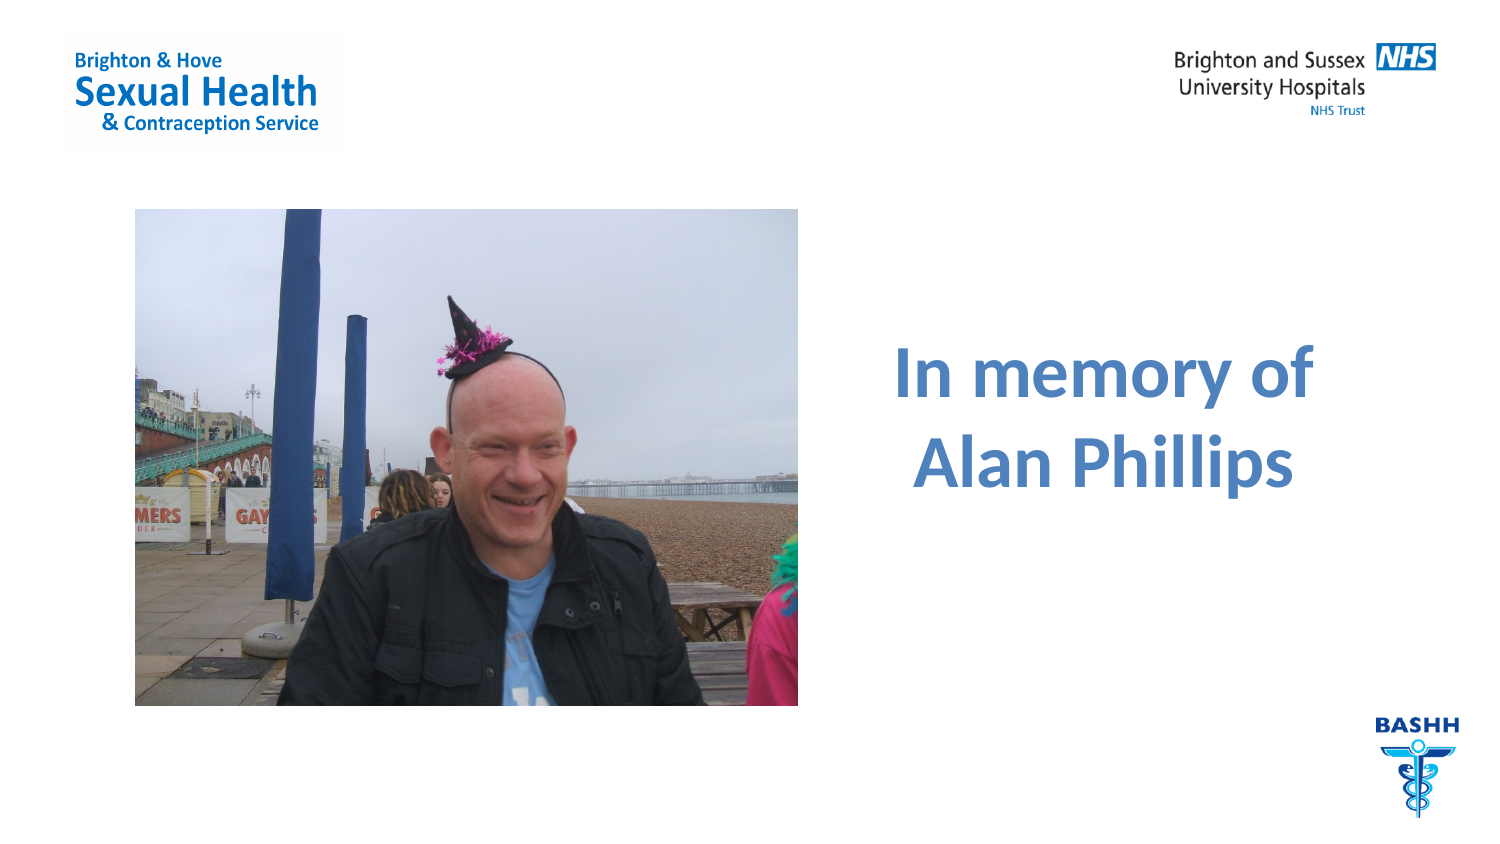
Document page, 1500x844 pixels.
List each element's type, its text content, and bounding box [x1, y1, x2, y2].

picture [1376, 717, 1459, 821]
text_box In memory of Alan Phillips [844, 315, 1365, 511]
picture [135, 208, 798, 706]
picture [1174, 43, 1436, 115]
picture [64, 34, 343, 150]
